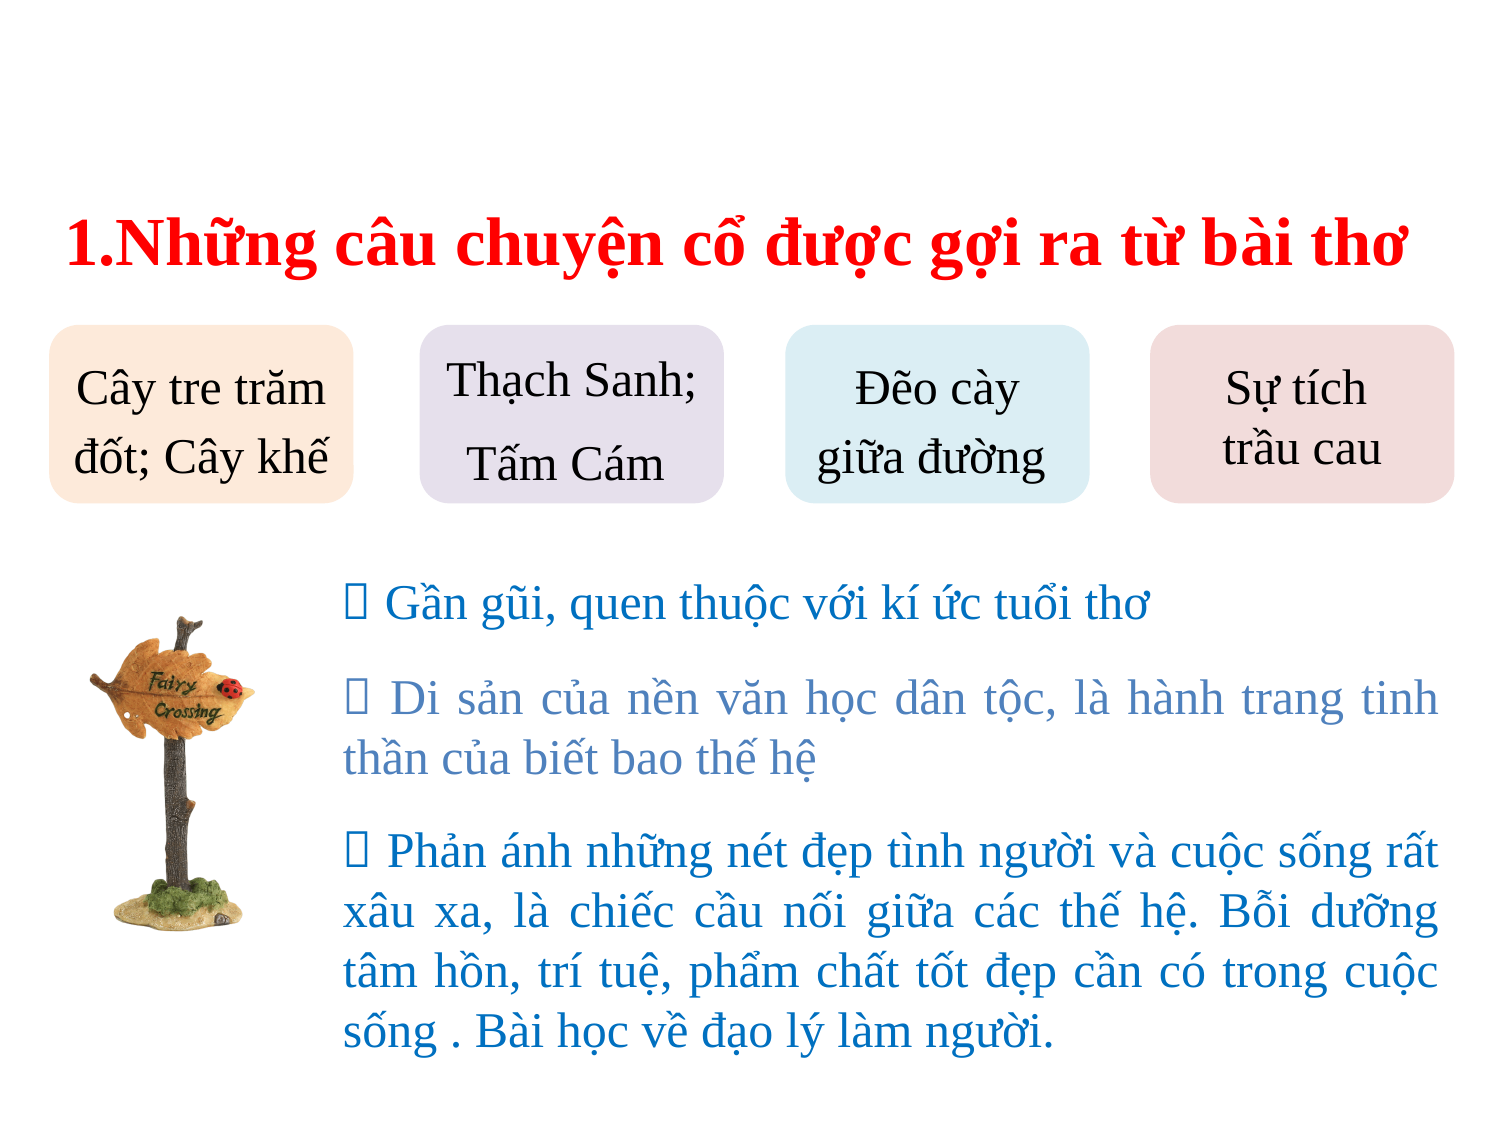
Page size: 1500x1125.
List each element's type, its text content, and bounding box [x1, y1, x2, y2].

text_box  Phản ánh những nét đẹp tình người và cuộc sống rất xâu xa, là chiếc cầu nối giữa các thế hệ. Bỗi dưỡng tâm hồn, trí tuệ, phẩm chất tốt đẹp cần có trong cuộc sống . Bài học về đạo lý làm người. [328, 810, 1455, 1065]
text_box Cây tre trăm đốt; Cây khế [47, 322, 356, 506]
picture [0, 592, 366, 966]
text_box Thạch Sanh; Tấm Cám [417, 322, 727, 506]
text_box Đẽo cày giữa đường [783, 322, 1092, 506]
text_box 1.Những câu chuyện cổ được gợi ra từ bài thơ [0, 176, 1500, 287]
text_box  Di sản của nền văn học dân tộc, là hành trang tinh thần của biết bao thế hệ [371, 657, 1455, 793]
text_box Sự tích trầu cau [1148, 322, 1457, 506]
text_box  Gần gũi, quen thuộc với kí ức tuổi thơ [314, 550, 1245, 637]
